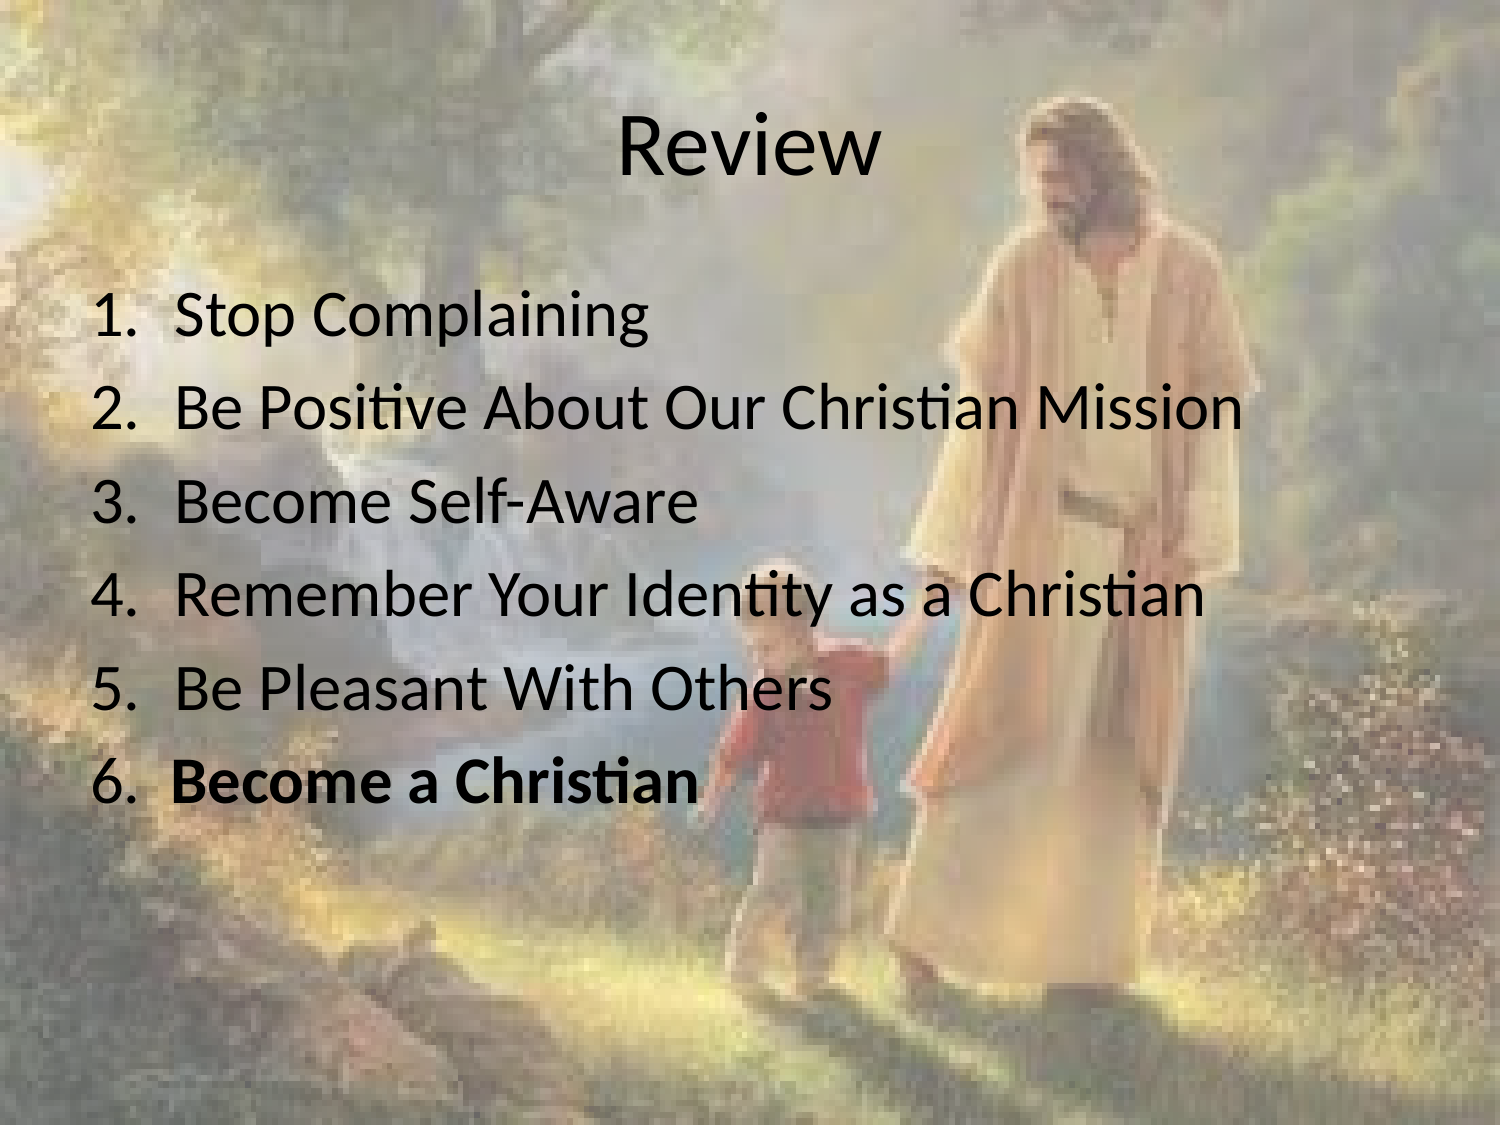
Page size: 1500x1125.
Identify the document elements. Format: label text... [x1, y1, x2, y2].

list Stop Complaining Be Positive About Our Christian Mission Become Self-Aware Remember Your Identity as a Christian Be Pleasant With Others 6. Become a Christian [75, 262, 1425, 1005]
title Review [75, 45, 1425, 233]
